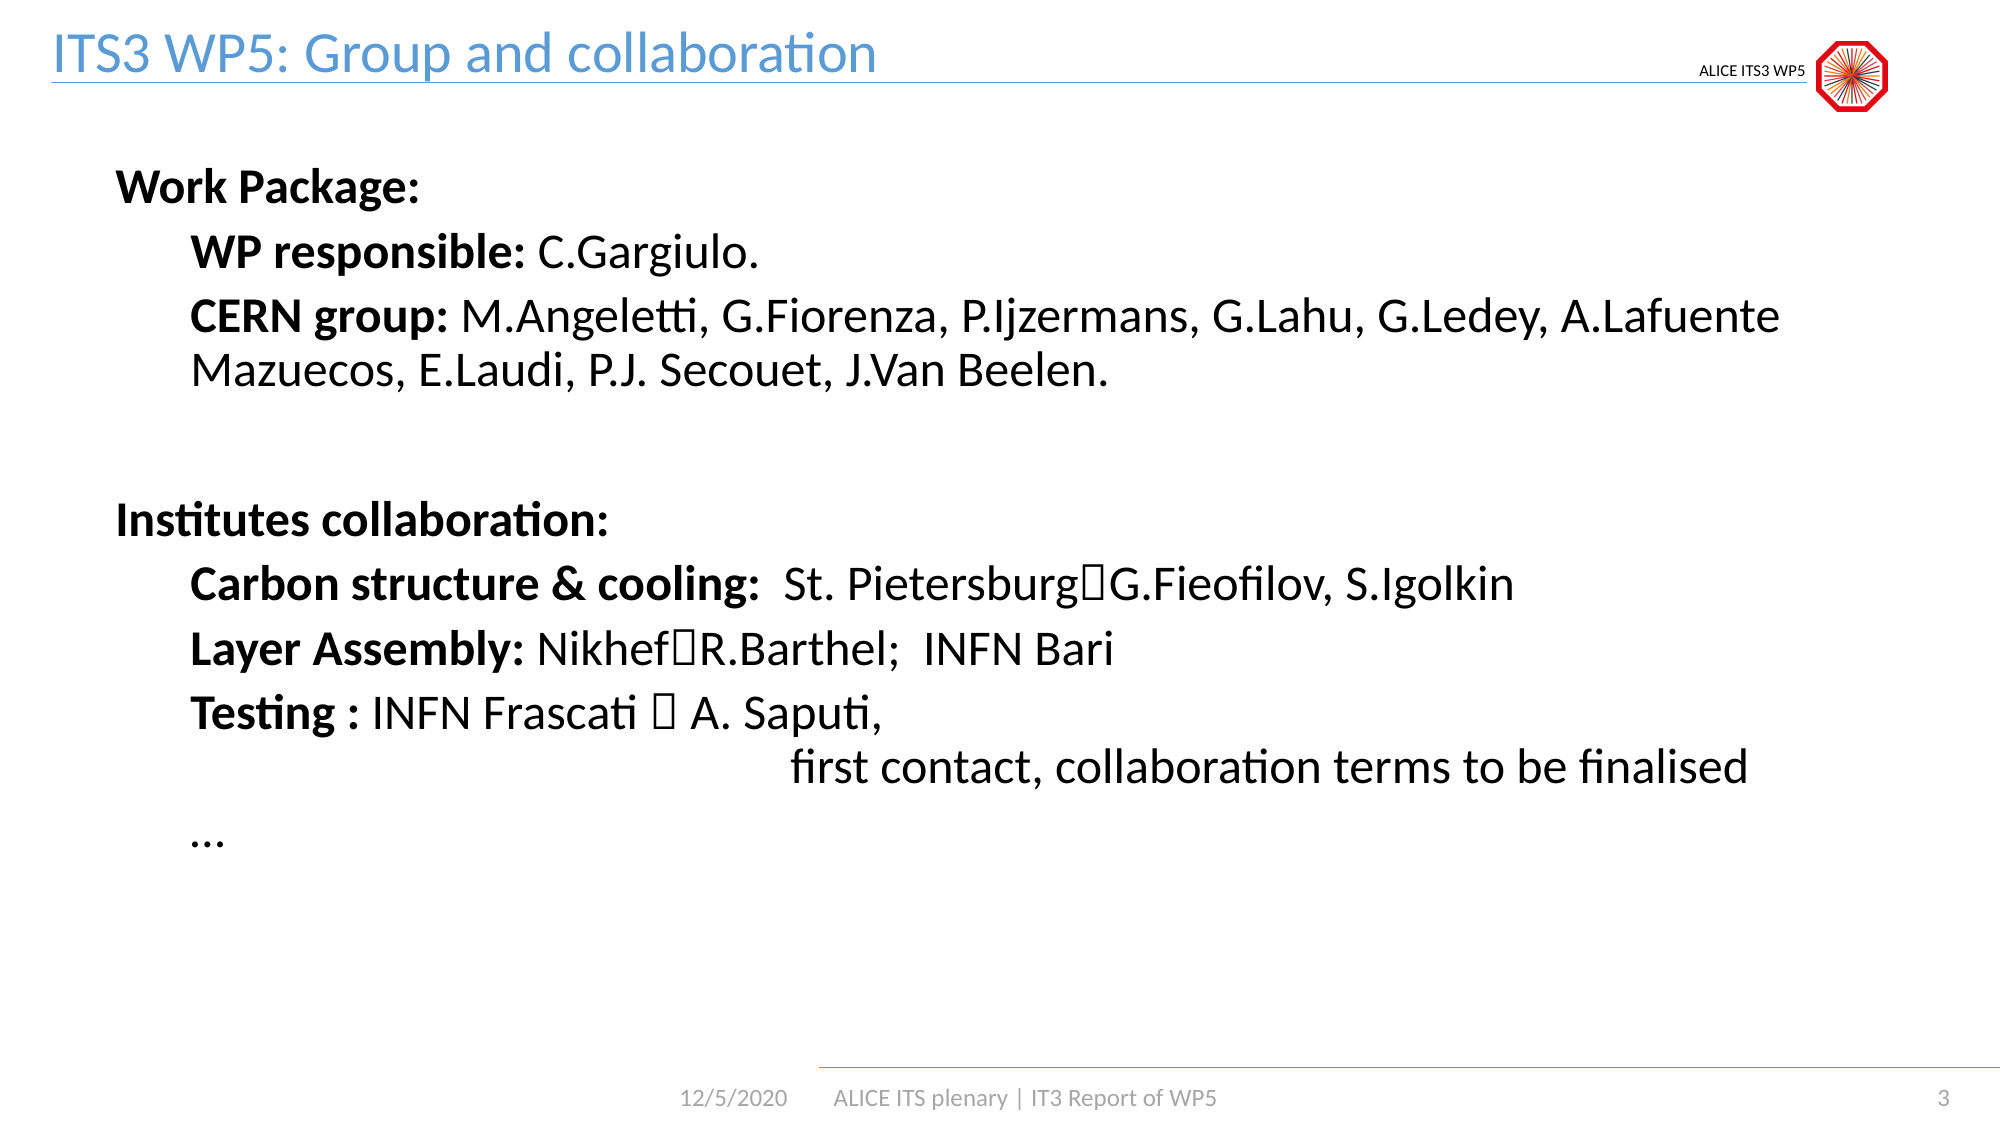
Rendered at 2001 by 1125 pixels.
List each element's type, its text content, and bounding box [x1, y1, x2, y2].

picture [1816, 40, 1888, 112]
footer ALICE ITS plenary | IT3 Report of WP5 [818, 1074, 1907, 1120]
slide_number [654, 1074, 803, 1120]
title ITS3 WP5: Group and collaboration [37, 13, 1838, 94]
slide_number 3 [1922, 1074, 2000, 1120]
list Work Package: WP responsible: C.Gargiulo. CERN group: M.Angeletti, G.Fiorenza, P.Ijzermans, G.Lahu, G.Ledey, A.Lafuente Mazuecos, E.Laudi, P.J. Secouet, J.Van Beelen. Institutes collaboration: Carbon structure & cooling: St. PietersburgG.Fieofilov, S.Igolkin Layer Assembly: NikhefR.Barthel; INFN Bari Testing : INFN Frascati  A. Saputi, first contact, collaboration terms to be finalised … [100, 153, 1856, 967]
